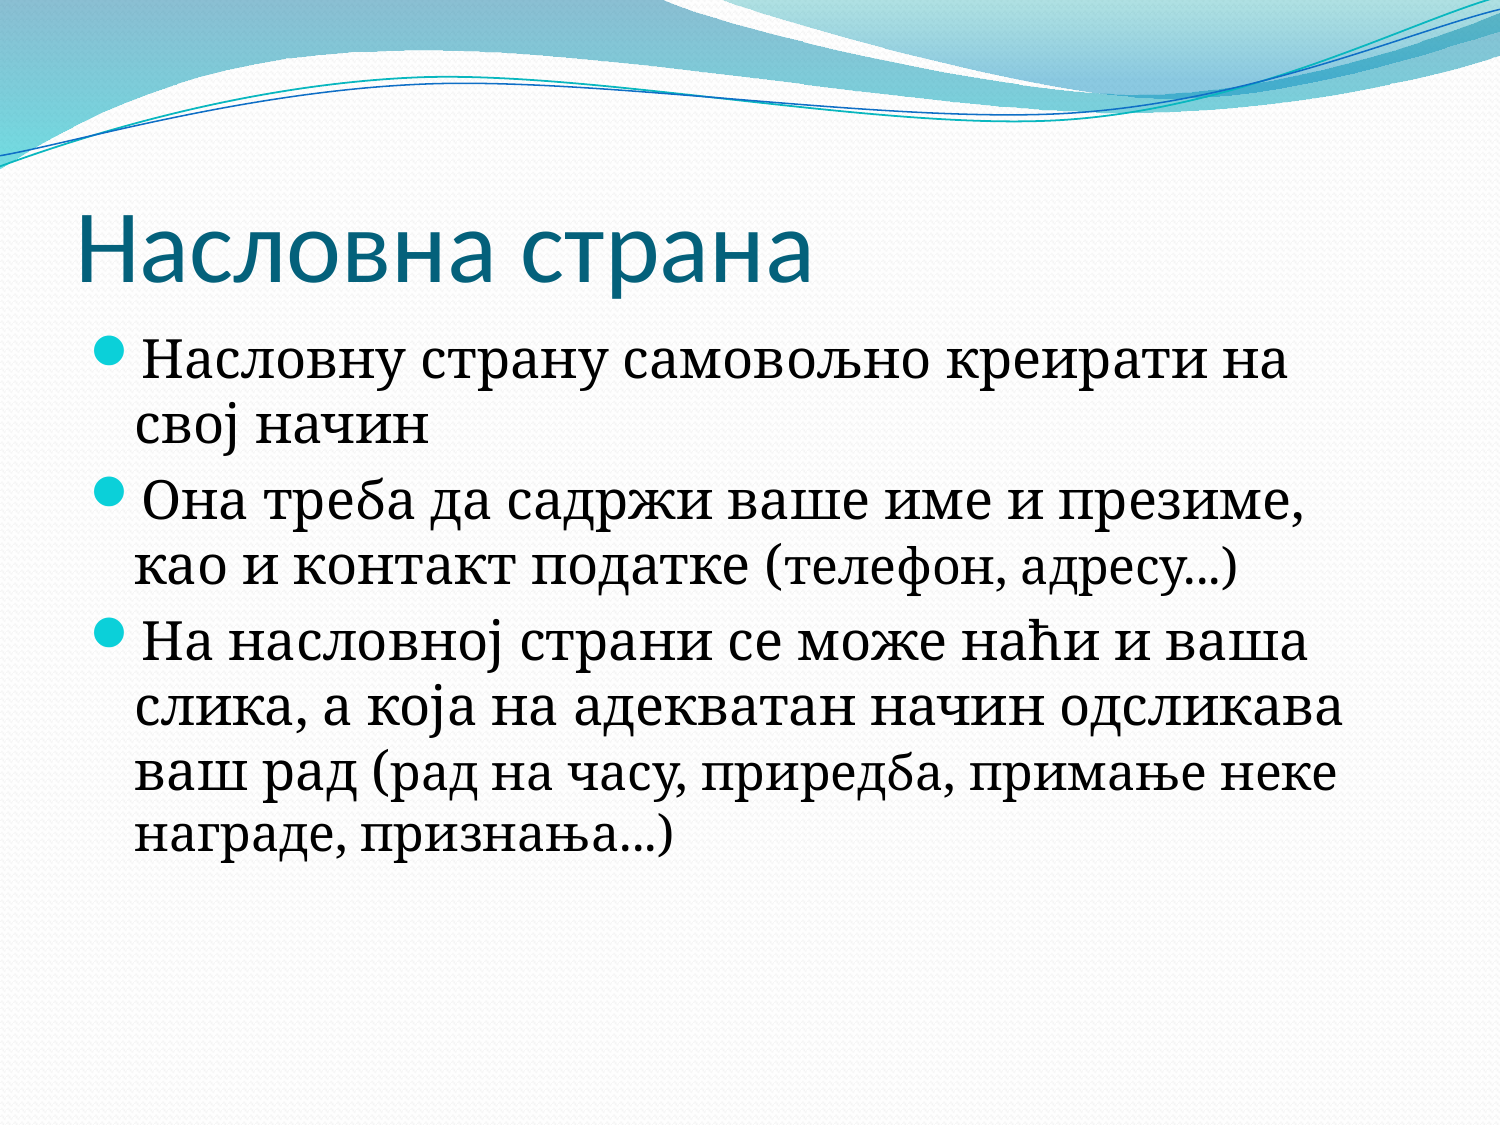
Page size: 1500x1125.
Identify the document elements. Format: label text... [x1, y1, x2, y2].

list Насловну страну самовољно креирати на свој начин Она треба да садржи ваше име и презиме, као и контакт податке (телефон, адресу...) На насловној страни се може наћи и ваша слика, а која на адекватан начин одсликава ваш рад (рад на часу, приредба, примање неке награде, признања...) [75, 317, 1425, 1038]
title Насловна страна [75, 115, 1425, 303]
